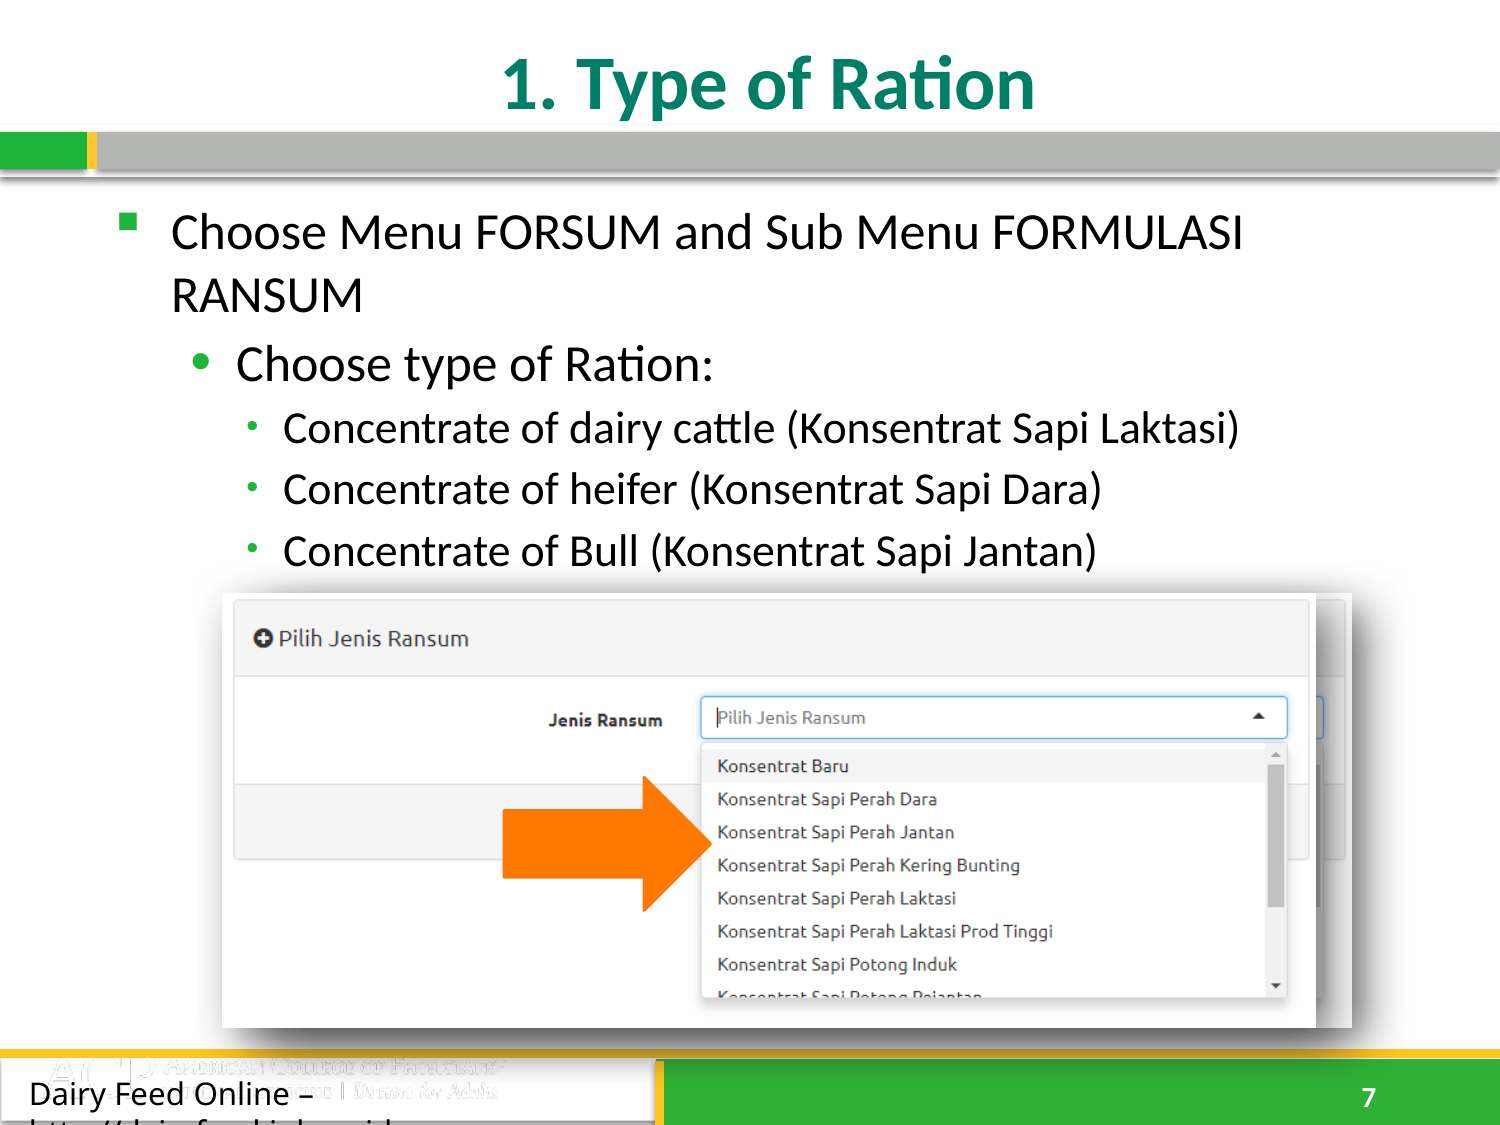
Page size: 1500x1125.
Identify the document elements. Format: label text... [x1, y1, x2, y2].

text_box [1316, 593, 1352, 1028]
list Choose Menu FORSUM and Sub Menu FORMULASI RANSUM Choose type of Ration: Concentrate of dairy cattle (Konsentrat Sapi Laktasi) Concentrate of heifer (Konsentrat Sapi Dara) Concentrate of Bull (Konsentrat Sapi Jantan) Etc [99, 190, 1438, 998]
title 1. Type of Ration [99, 19, 1438, 138]
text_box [221, 593, 1316, 1028]
